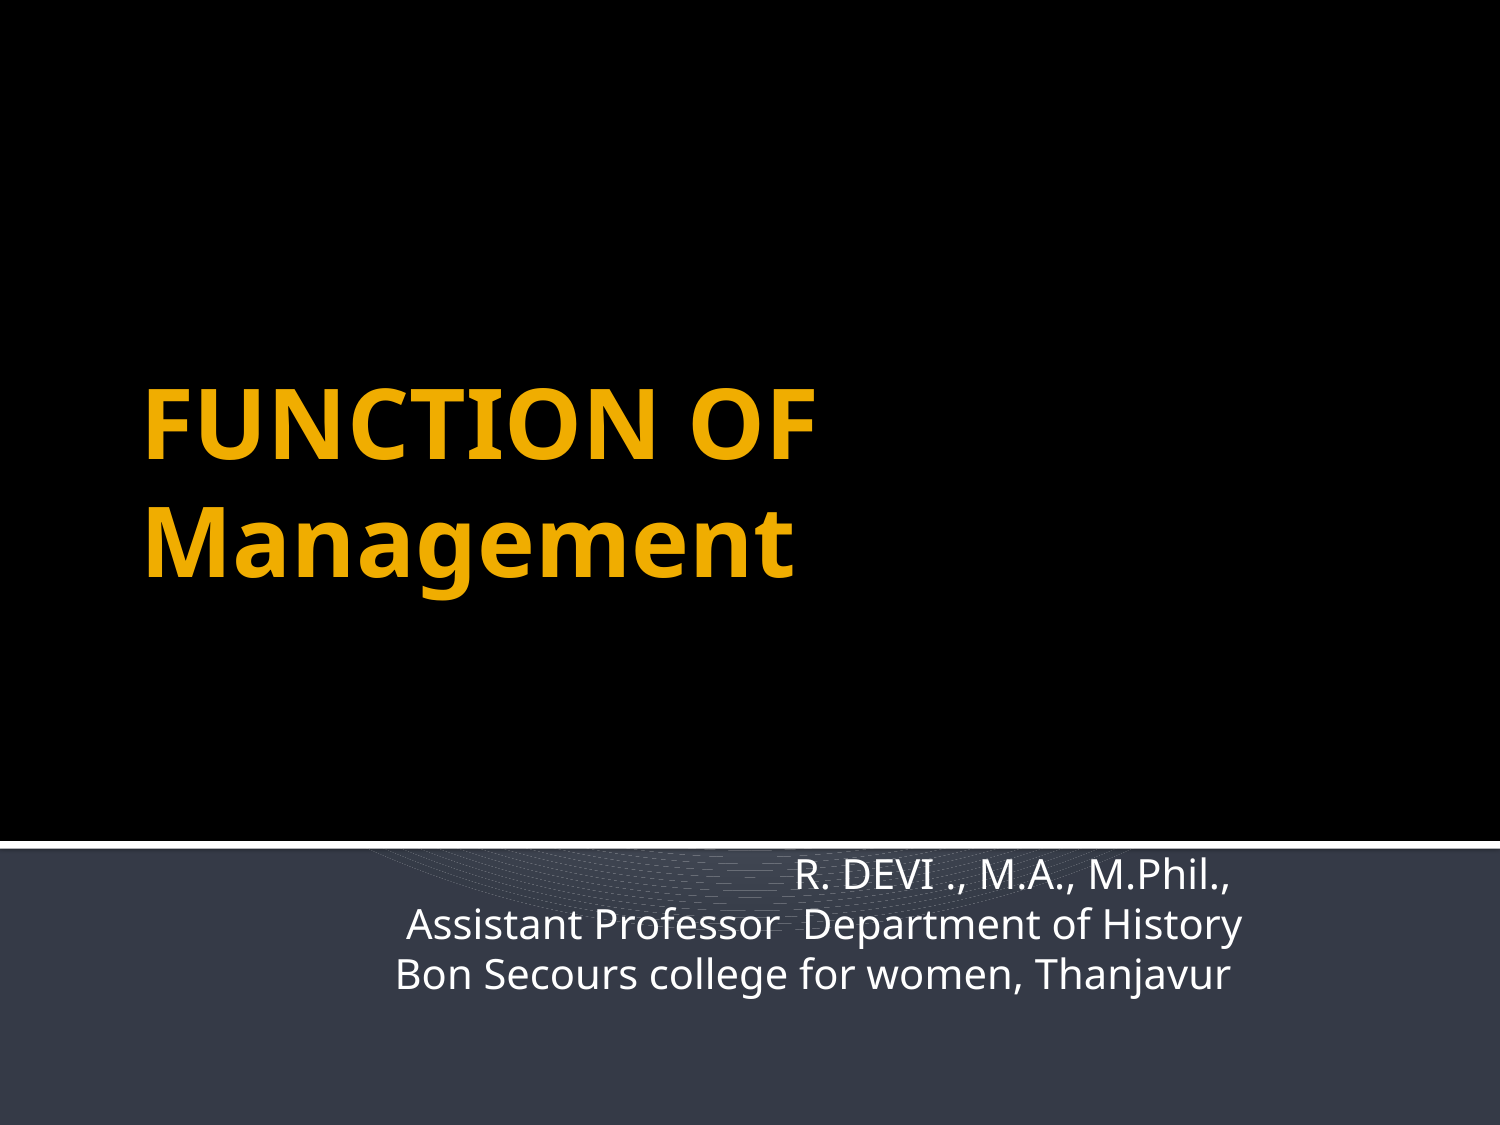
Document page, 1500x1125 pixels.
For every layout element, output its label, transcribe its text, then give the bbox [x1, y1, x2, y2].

title FUNCTION OF Management [125, 361, 1363, 775]
subtitle R. DEVI ., M.A., M.Phil., Assistant Professor Department of History Bon Secours college for women, Thanjavur [125, 774, 1250, 998]
